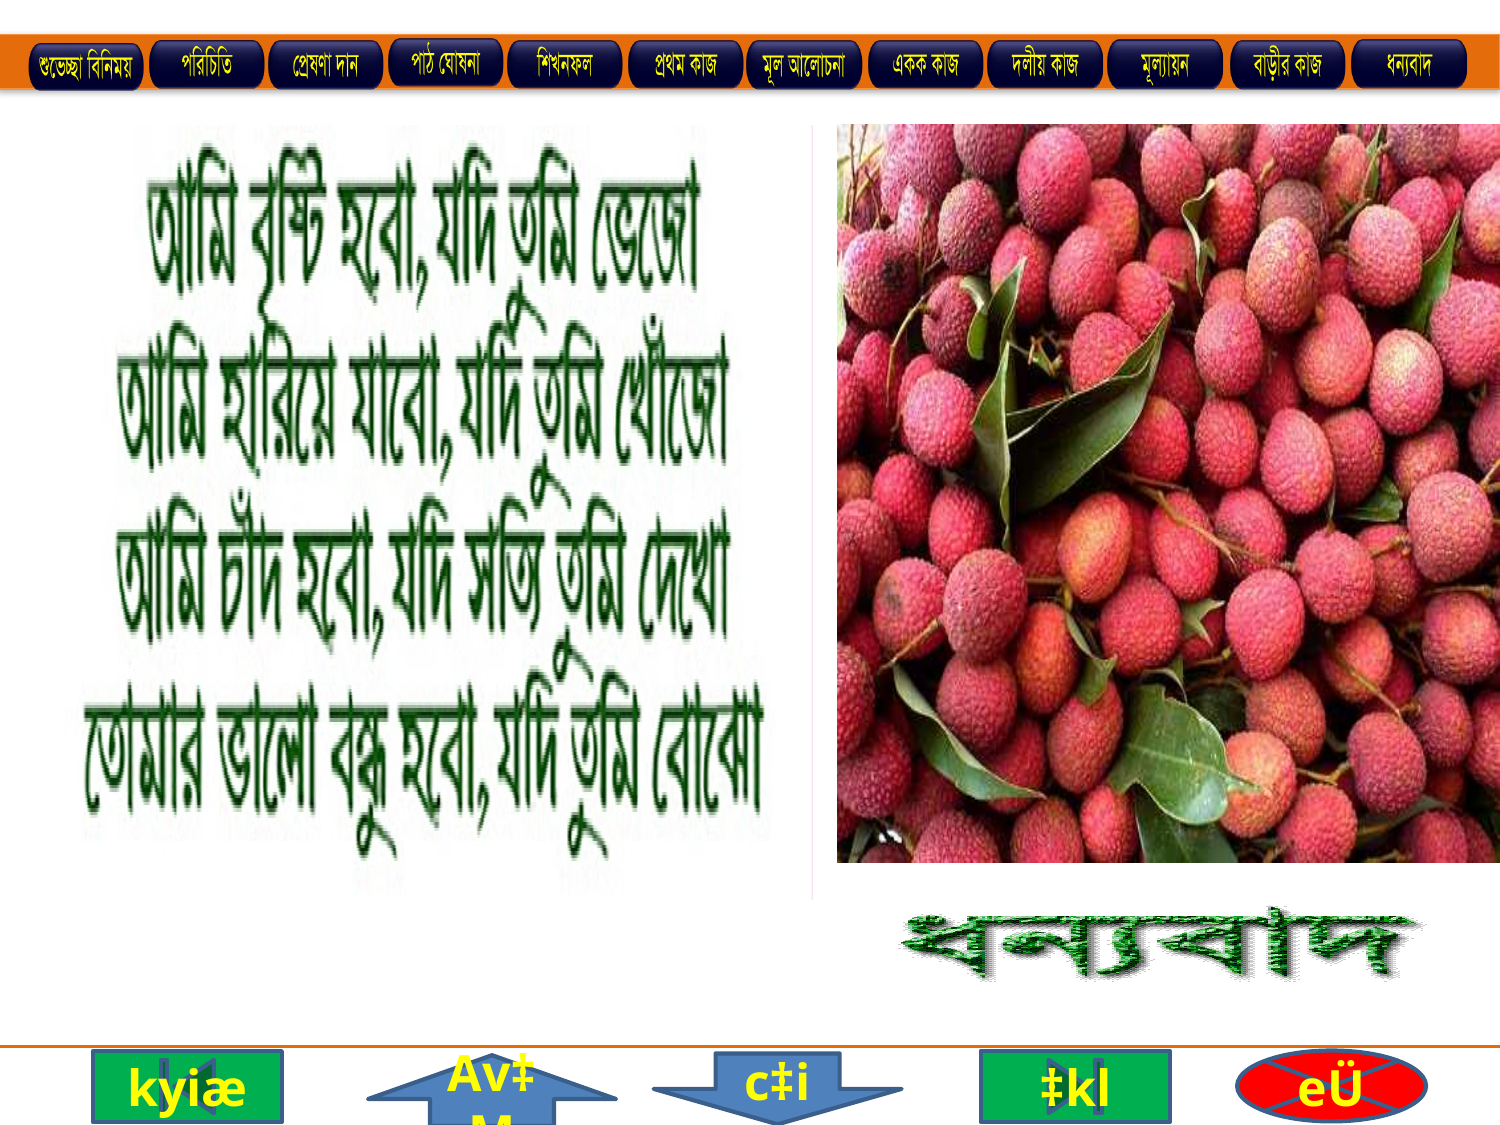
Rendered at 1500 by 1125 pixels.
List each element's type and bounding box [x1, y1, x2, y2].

picture [1229, 28, 1346, 100]
picture [849, 899, 1471, 1001]
picture [837, 124, 1500, 863]
picture [867, 28, 984, 96]
picture [986, 28, 1104, 97]
picture [267, 28, 384, 101]
picture [1350, 27, 1468, 94]
picture [506, 28, 623, 101]
picture [27, 29, 265, 103]
picture [627, 28, 744, 100]
picture [1106, 27, 1224, 99]
picture [745, 28, 864, 97]
picture [387, 26, 504, 93]
picture [0, 124, 813, 901]
